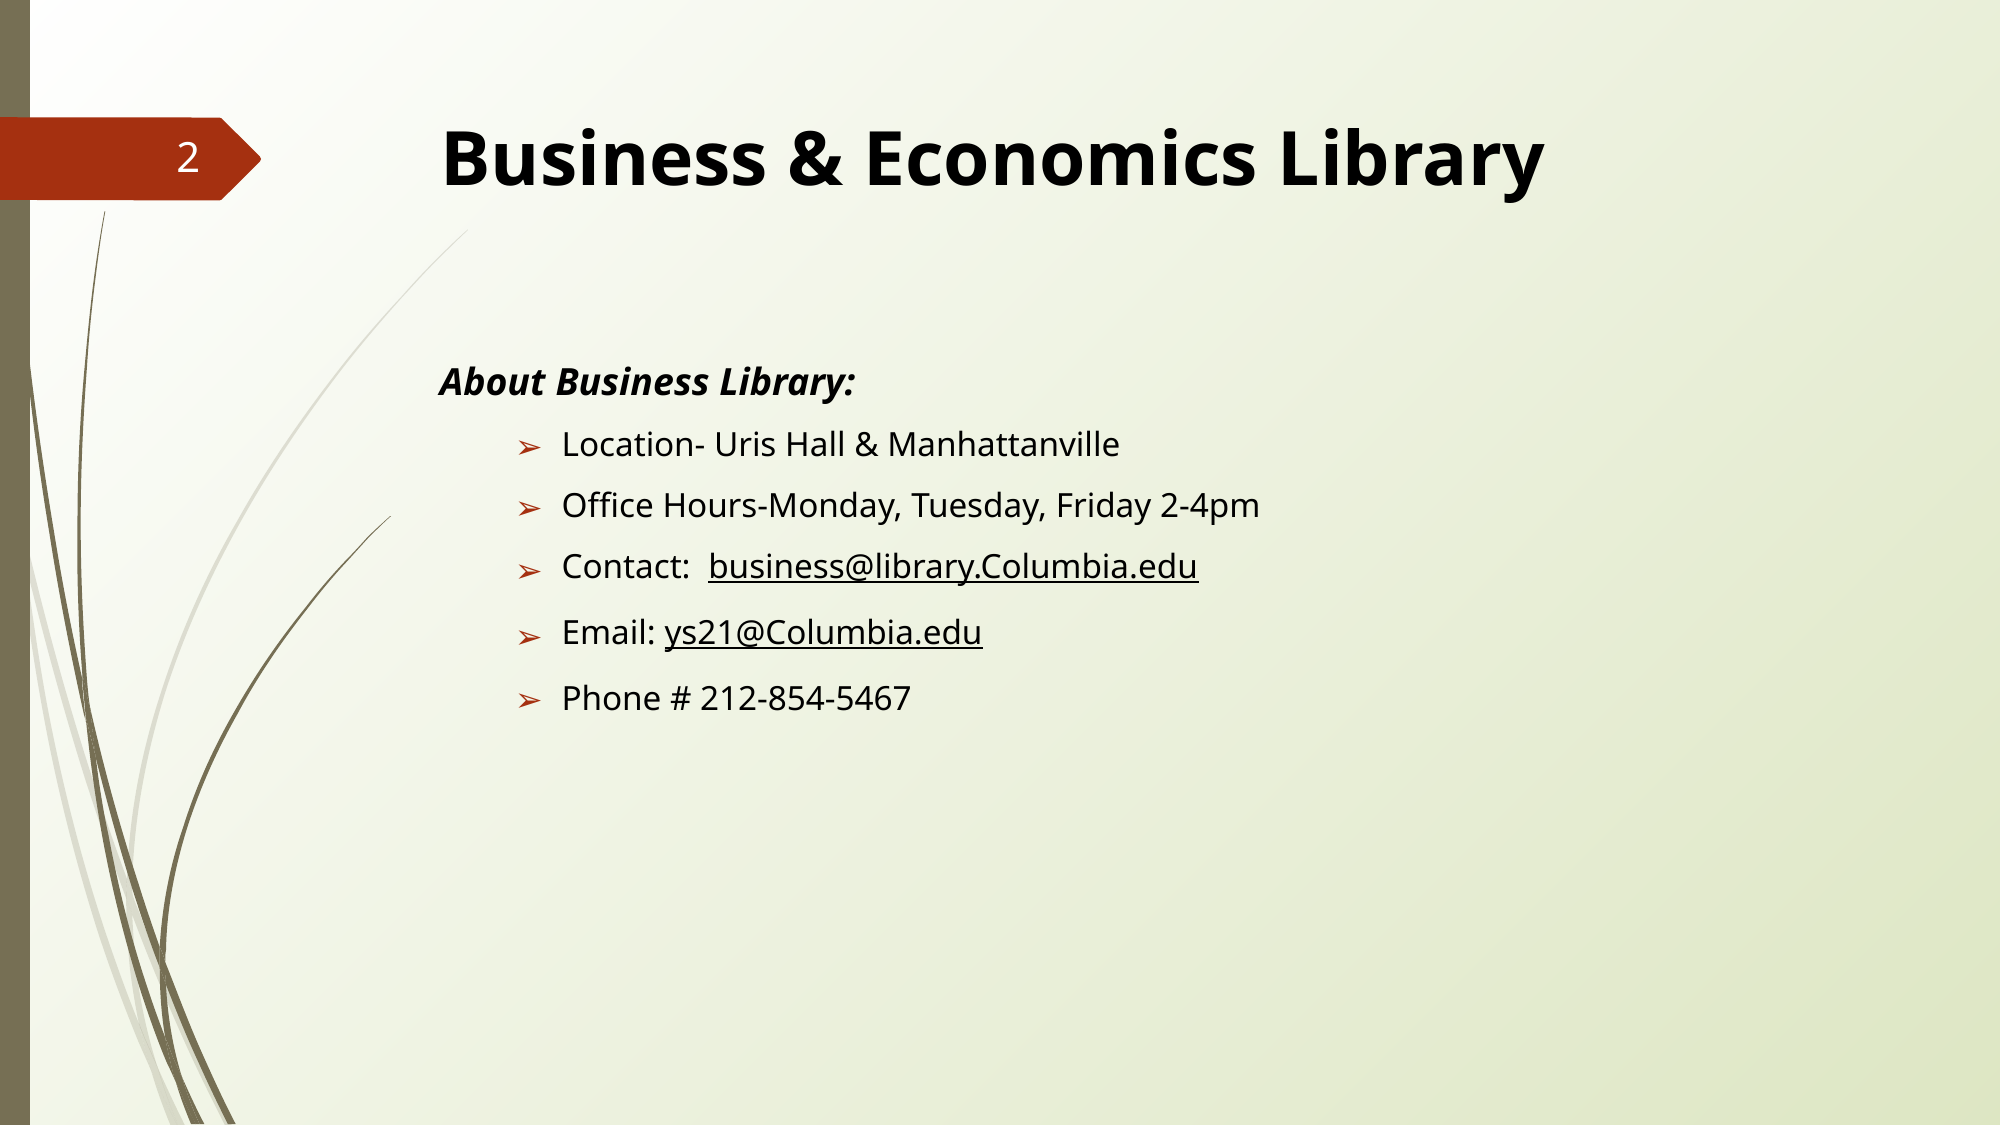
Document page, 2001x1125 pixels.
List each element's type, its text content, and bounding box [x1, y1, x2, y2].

list About Business Library: Location- Uris Hall & Manhattanville Office Hours-Monday, Tuesday, Friday 2-4pm Contact: business@library.Columbia.edu Email: ys21@Columbia.edu Phone # 212-854-5467 [424, 350, 1888, 970]
slide_number ‹#› [87, 129, 216, 190]
title Business & Economics Library [425, 102, 1888, 313]
